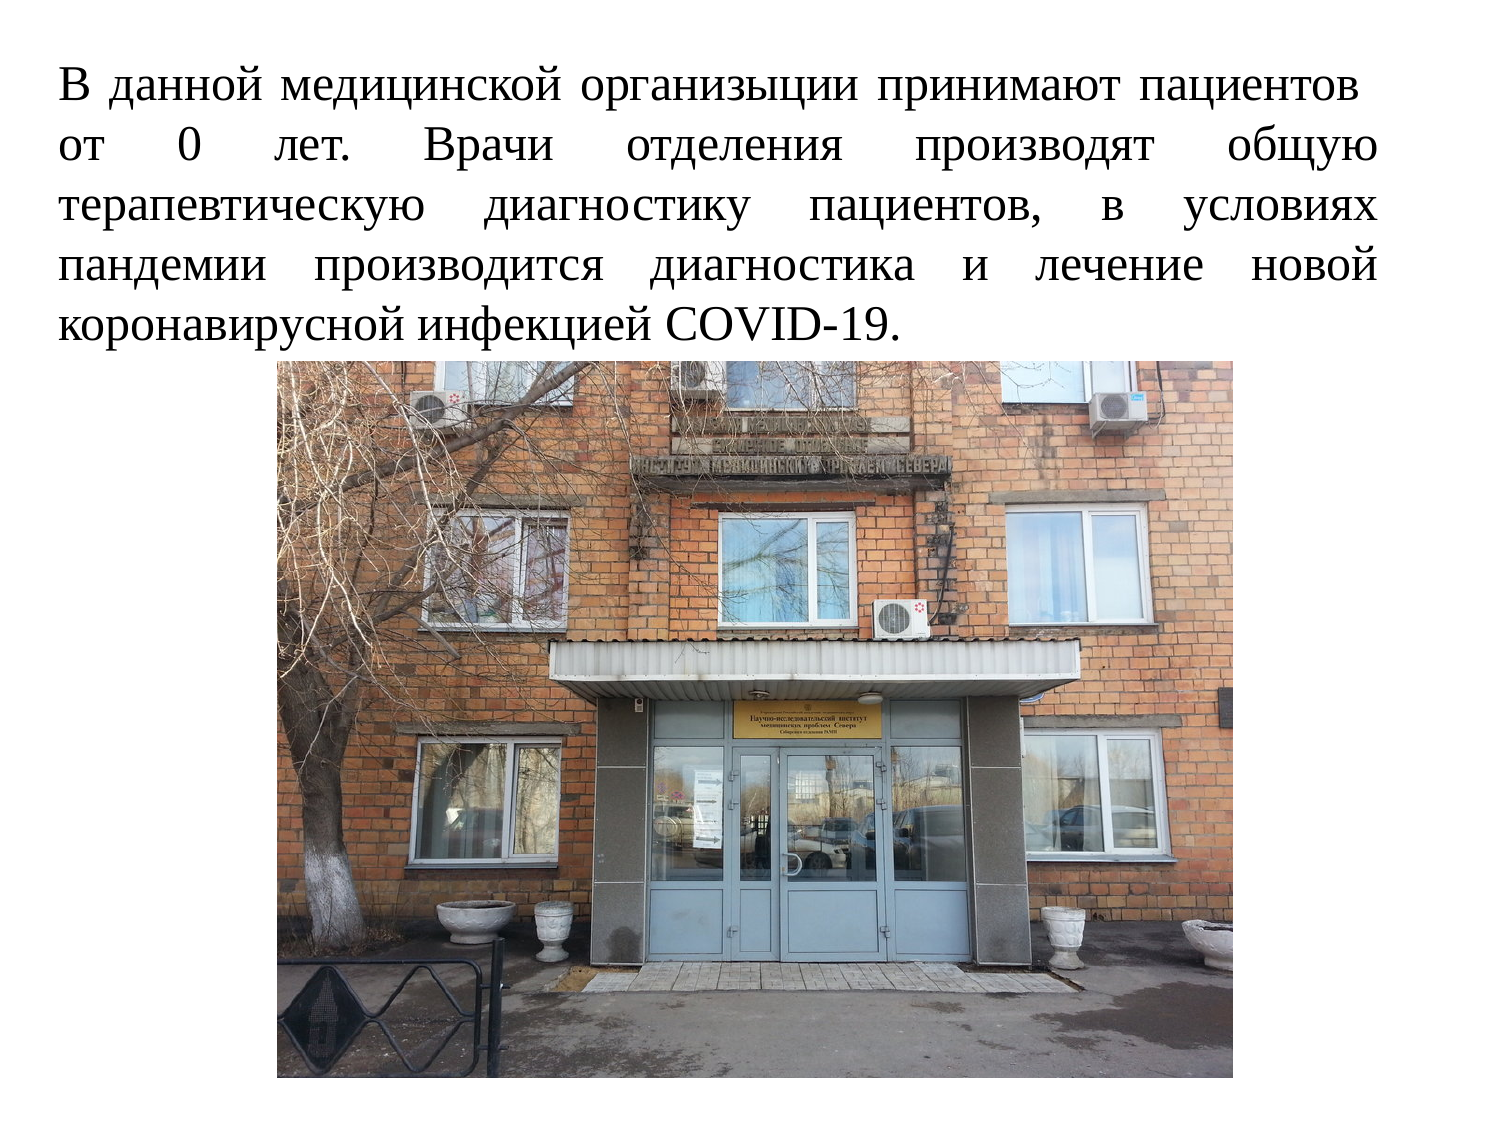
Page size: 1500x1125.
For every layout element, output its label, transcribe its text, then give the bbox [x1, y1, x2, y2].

picture [277, 361, 1233, 1078]
list В данной медицинской организыции принимают пациентов от 0 лет. Врачи отделения производят общую терапевтическую диагностику пациентов, в условиях пандемии производится диагностика и лечение новой коронавирусной инфекцией COVID-19. [43, 42, 1394, 551]
